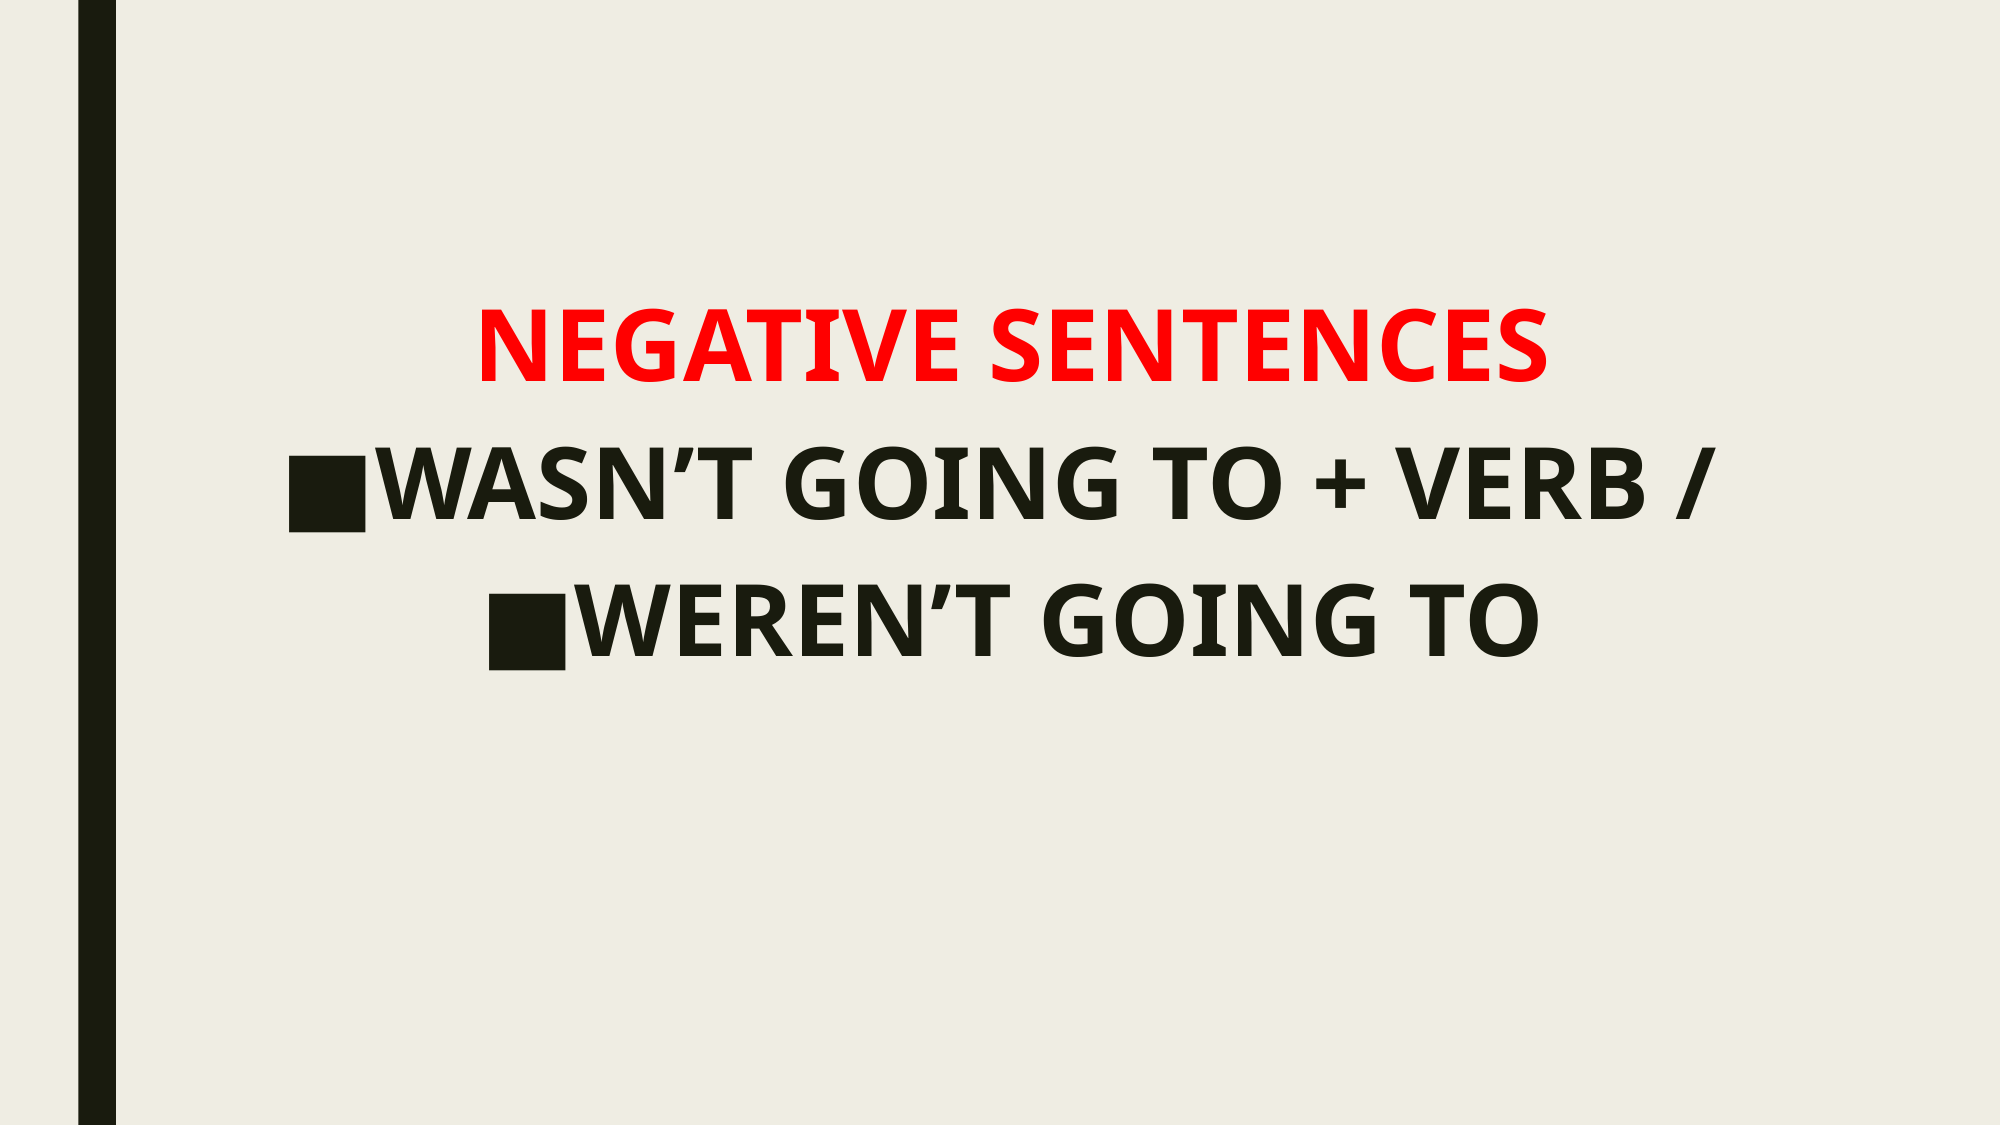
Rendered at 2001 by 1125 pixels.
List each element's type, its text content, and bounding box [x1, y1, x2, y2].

list NEGATIVE SENTENCES WASN’T GOING TO + VERB / WEREN’T GOING TO [225, 97, 1800, 963]
